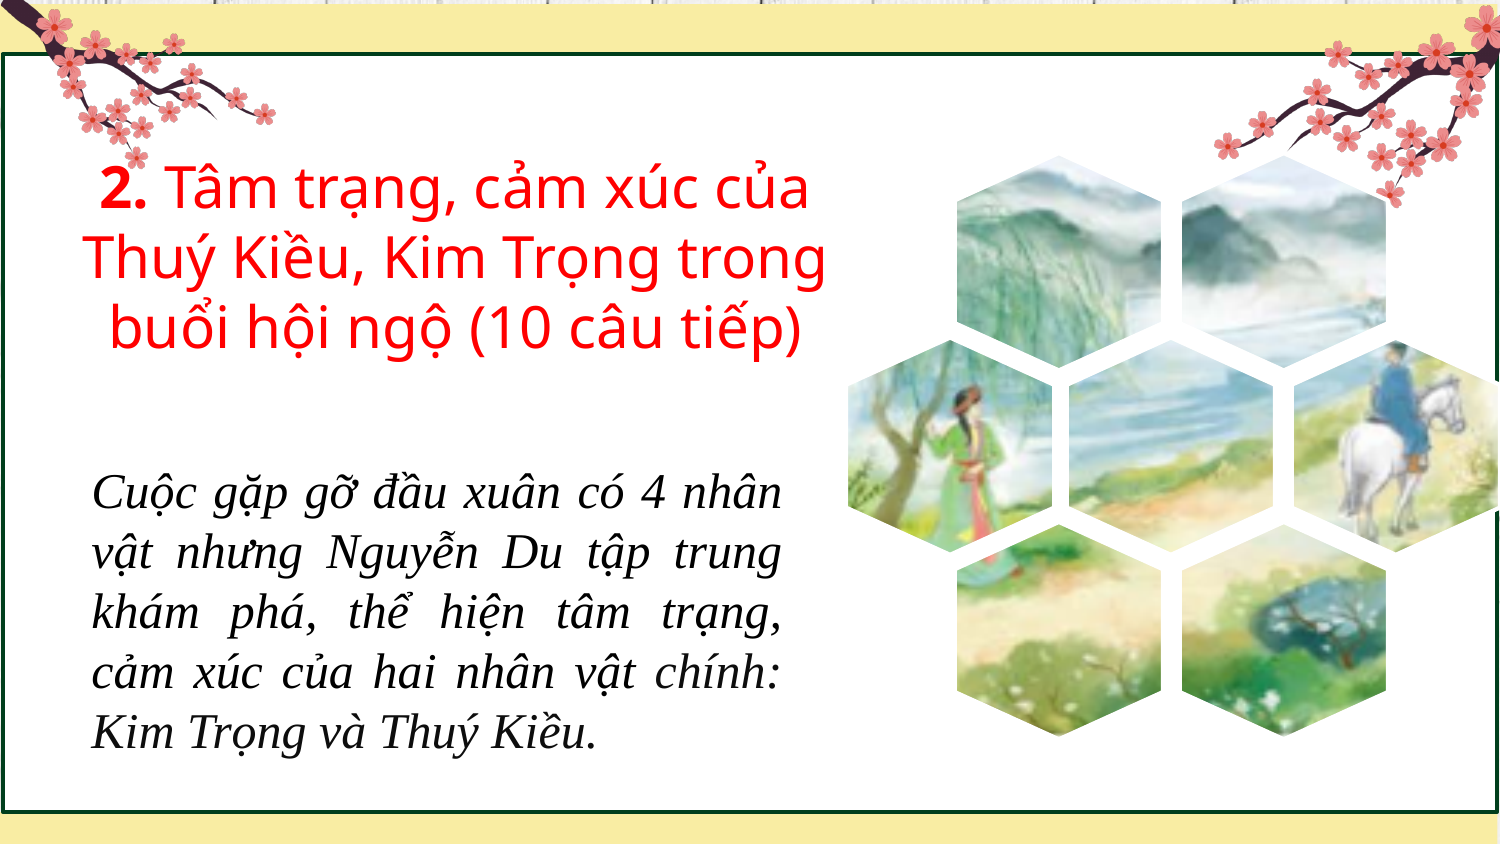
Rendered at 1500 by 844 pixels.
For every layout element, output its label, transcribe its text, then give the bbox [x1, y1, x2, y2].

picture [0, 0, 1500, 844]
text_box [952, 151, 1166, 373]
text_box [952, 520, 1166, 742]
text_box [1177, 520, 1391, 742]
text_box [843, 335, 1057, 557]
text_box [1, 68, 1499, 812]
text_box [1064, 335, 1278, 557]
text_box [1289, 335, 1500, 557]
text_box Cuộc gặp gỡ đầu xuân có 4 nhân vật nhưng Nguyễn Du tập trung khám phá, thể hiện tâm trạng, cảm xúc của hai nhân vật chính: Kim Trọng và Thuý Kiều. [76, 451, 798, 810]
text_box 2. Tâm trạng, cảm xúc của Thuý Kiều, Kim Trọng trong buổi hội ngộ (10 câu tiếp) [41, 142, 870, 368]
text_box [1177, 181, 1391, 373]
